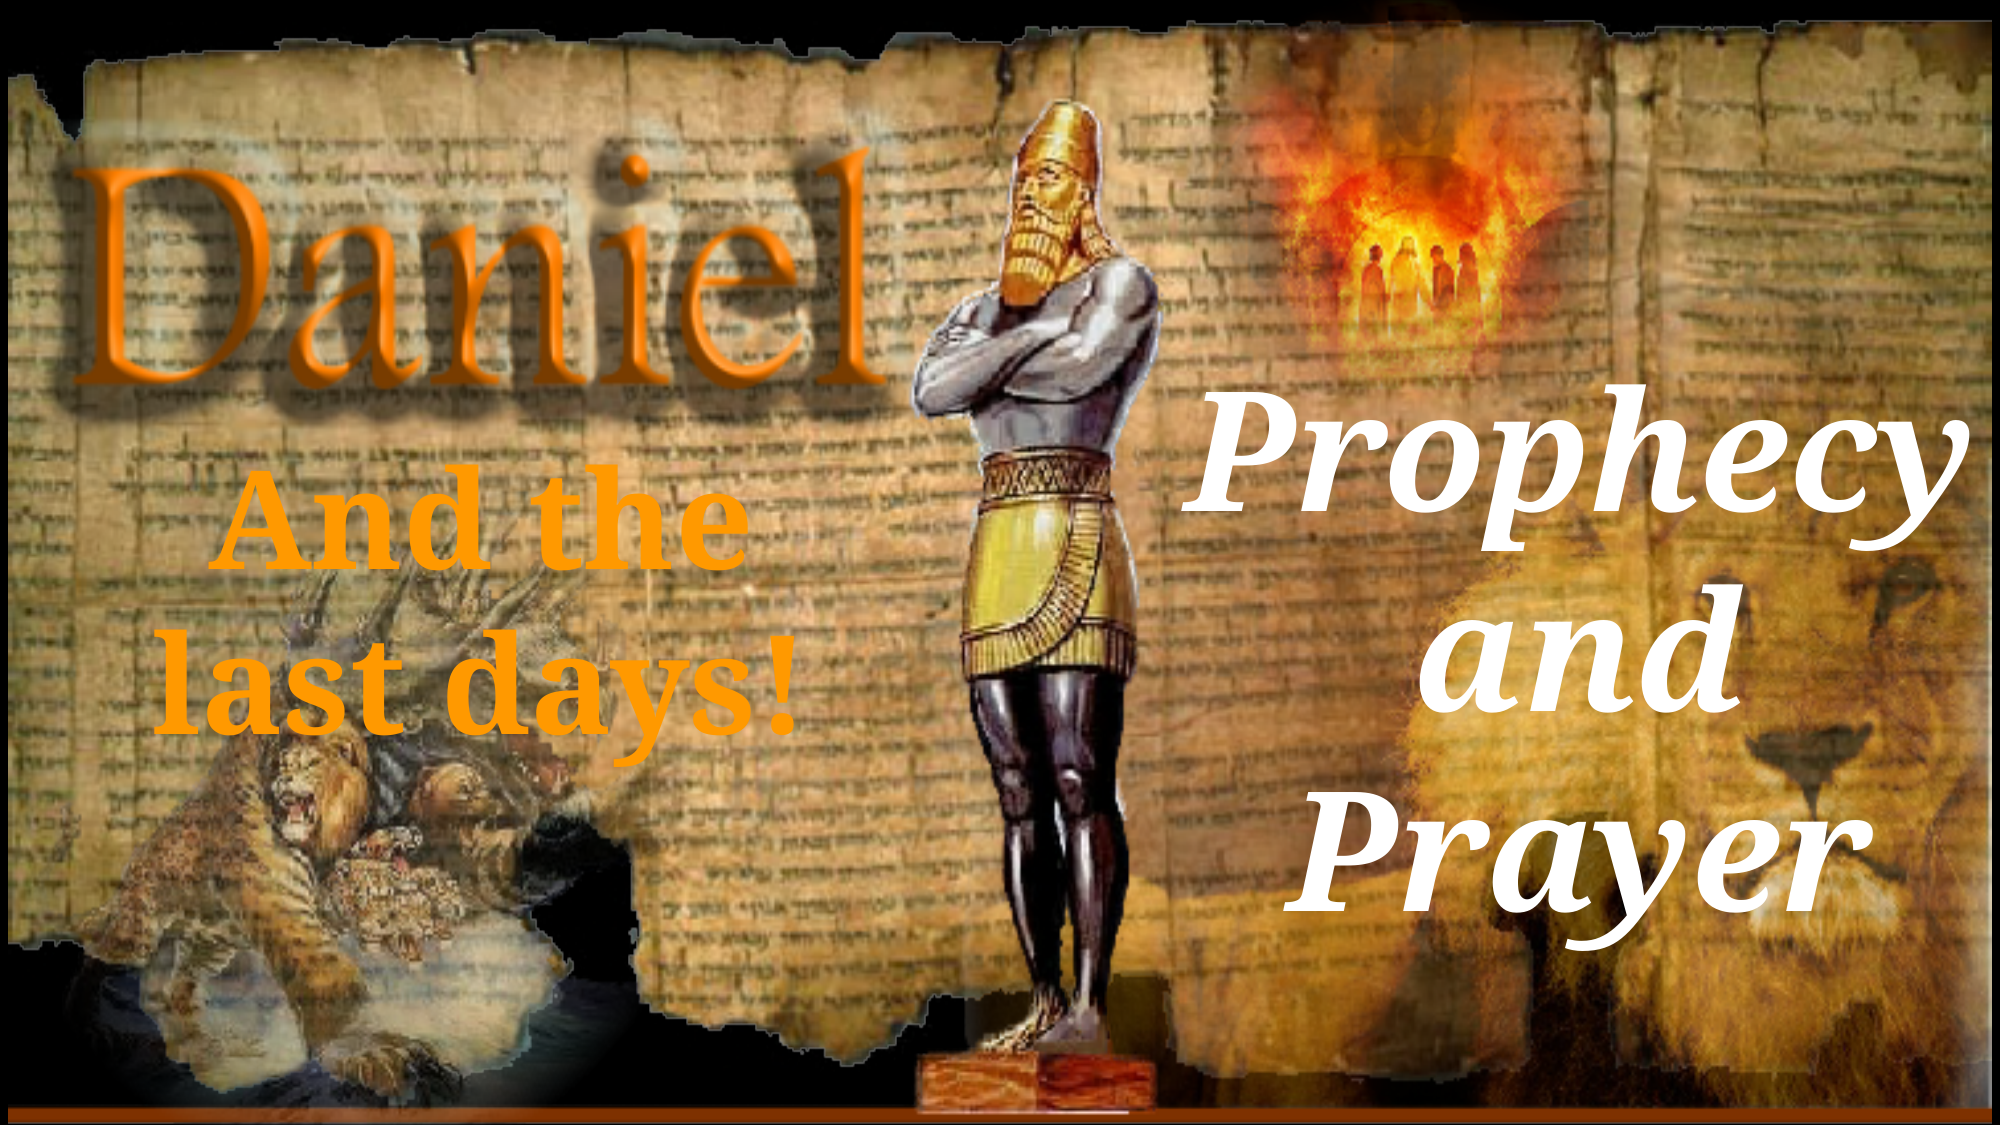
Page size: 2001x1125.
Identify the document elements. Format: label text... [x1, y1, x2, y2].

text_box [1992, 953, 2000, 1125]
text_box [1992, 0, 2000, 337]
text_box [0, 0, 8, 1125]
text_box Prophecy and Prayer [1992, 337, 2000, 953]
picture [8, 0, 1992, 1125]
